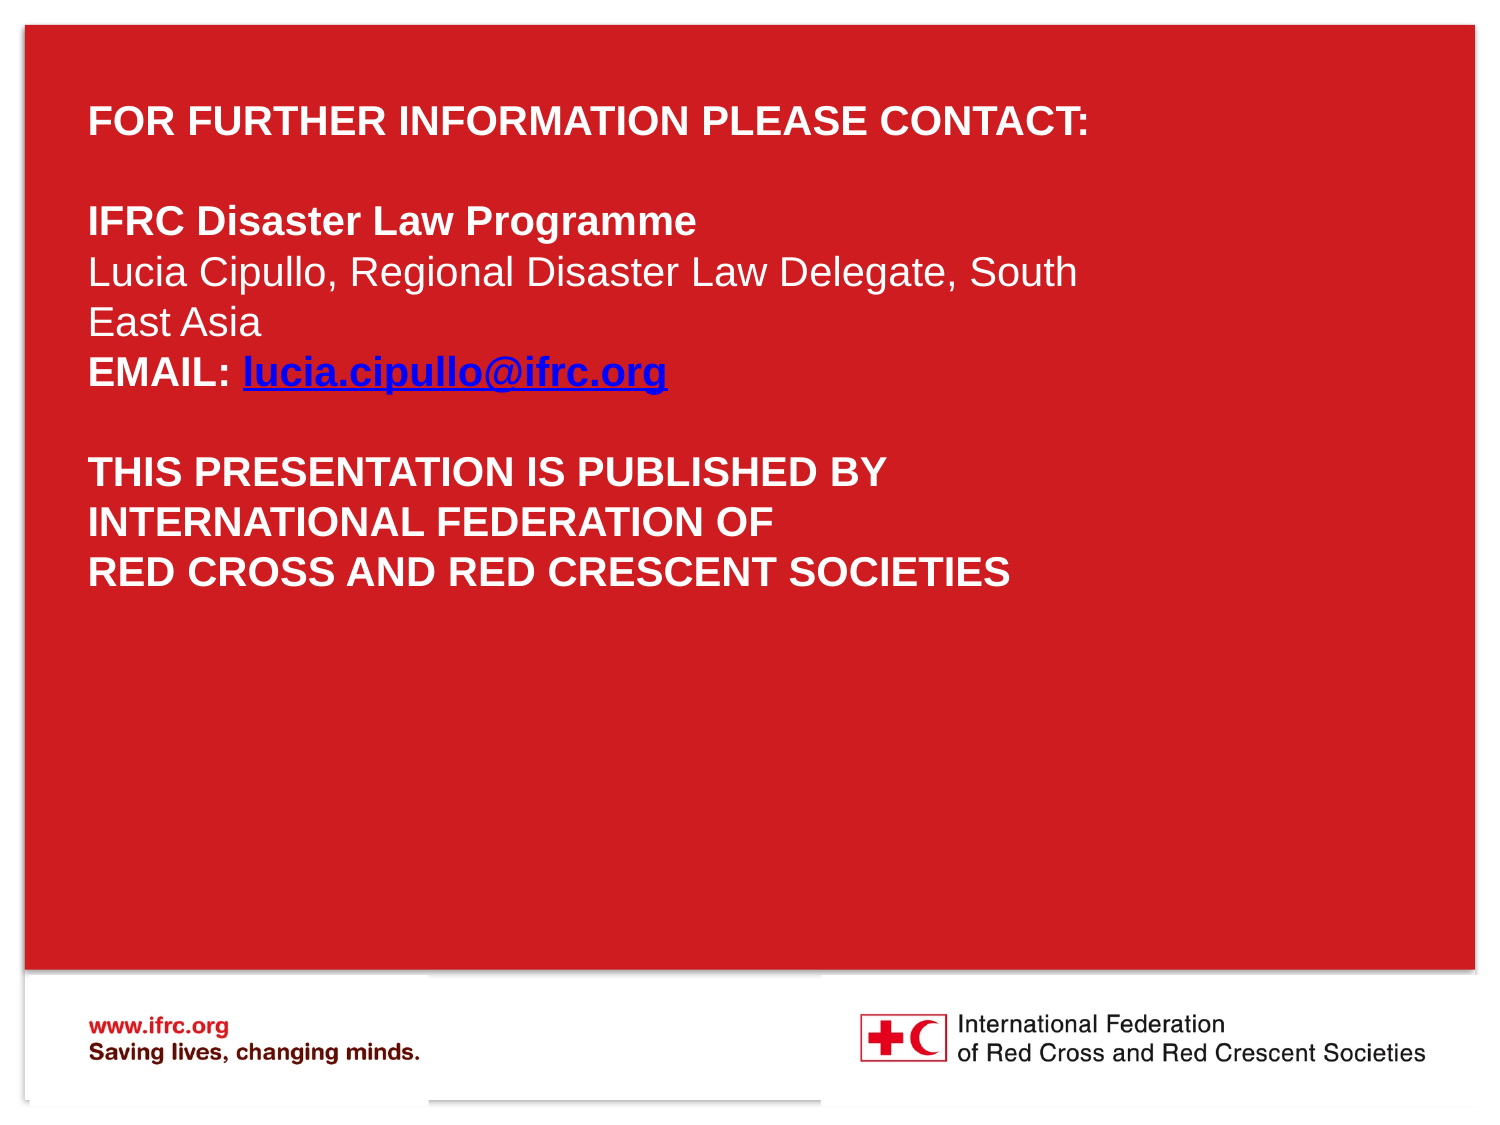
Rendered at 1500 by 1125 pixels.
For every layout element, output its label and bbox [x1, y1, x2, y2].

picture [820, 975, 1486, 1106]
picture [29, 975, 429, 1106]
